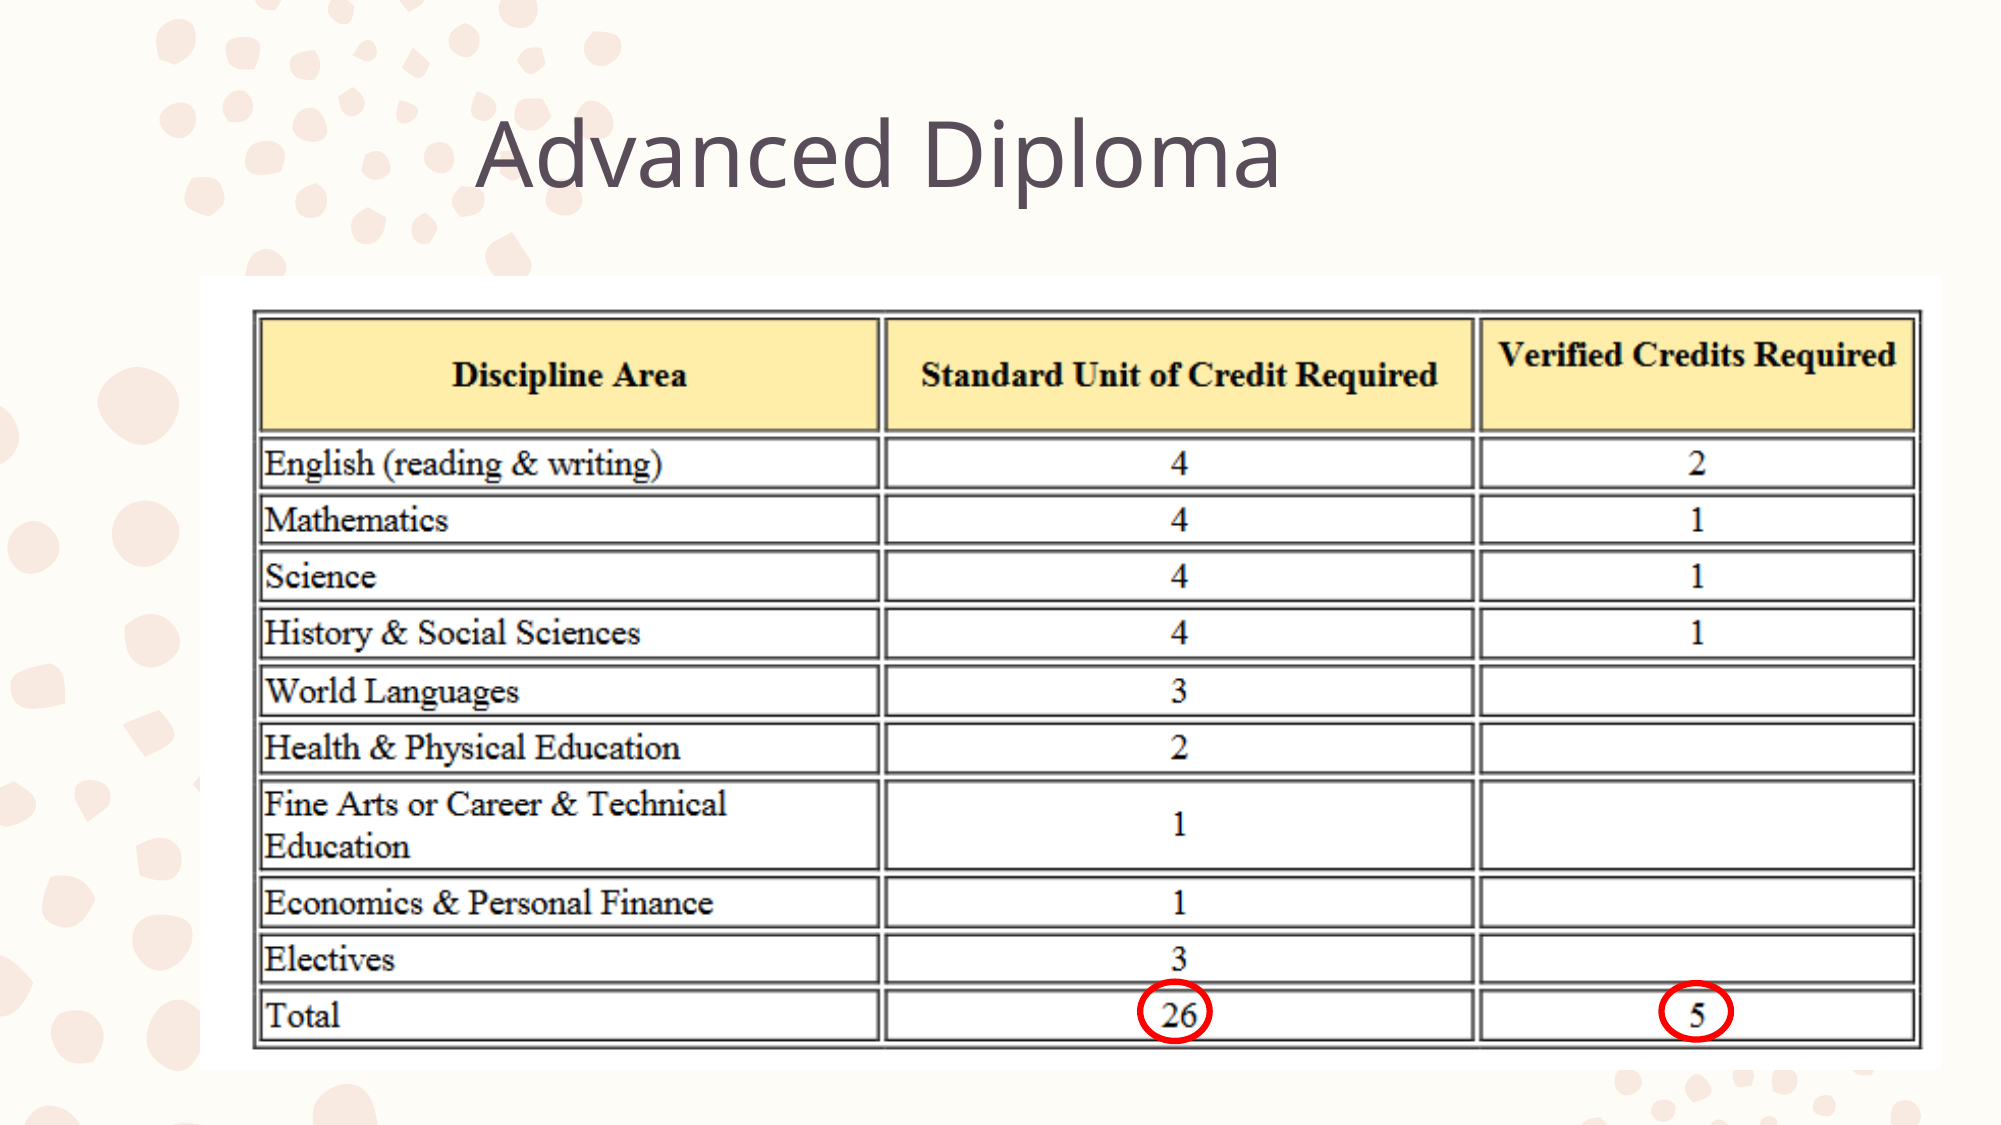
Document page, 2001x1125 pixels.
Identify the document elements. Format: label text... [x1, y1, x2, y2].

picture [199, 275, 1940, 1070]
title Advanced Diploma [460, 93, 1920, 275]
